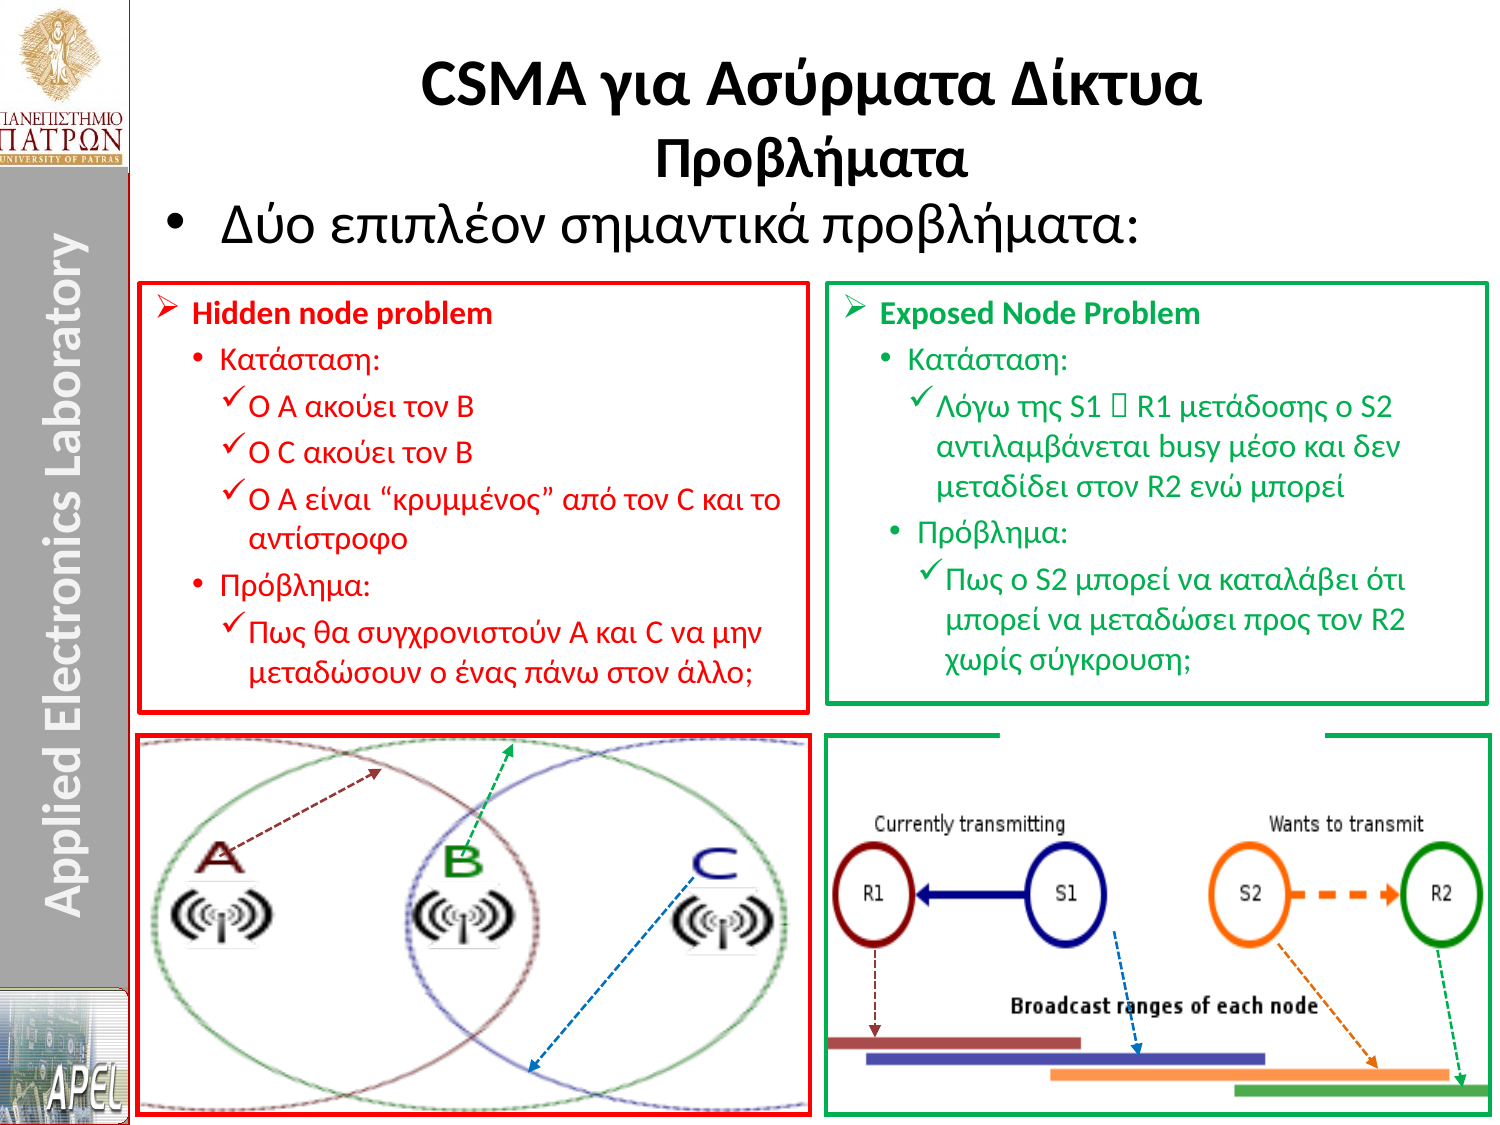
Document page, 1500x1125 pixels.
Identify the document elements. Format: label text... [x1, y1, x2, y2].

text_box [461, 743, 514, 857]
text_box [527, 877, 694, 1073]
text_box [1437, 949, 1463, 1088]
picture [0, 988, 129, 1124]
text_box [1113, 930, 1140, 1057]
list Δύο επιπλέον σημαντικά προβλήματα: [150, 178, 1500, 275]
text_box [219, 768, 383, 857]
picture [0, 0, 129, 173]
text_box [1277, 943, 1379, 1069]
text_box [139, 283, 1488, 1113]
